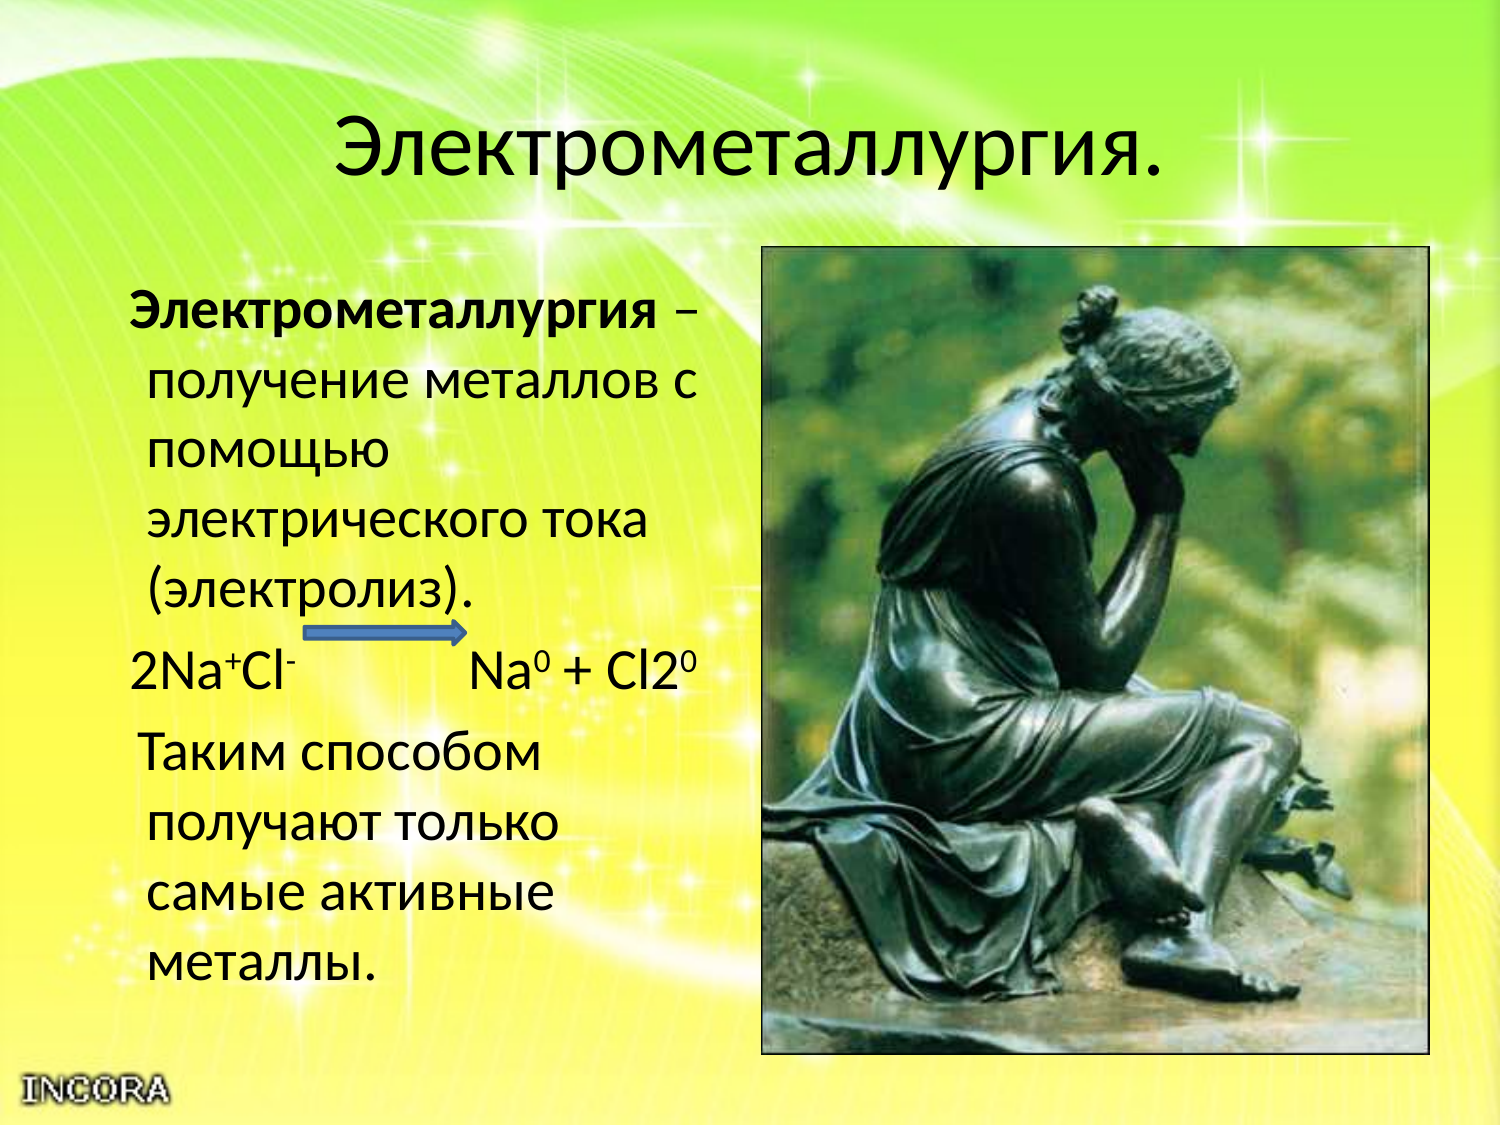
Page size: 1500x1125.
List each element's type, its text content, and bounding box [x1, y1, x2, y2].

text_box [302, 619, 468, 647]
title Электрометаллургия. [75, 45, 1425, 233]
picture [0, 0, 1500, 1125]
list Электрометаллургия – получение металлов с помощью электрического тока (электролиз). 2Na+Cl- Na0 + Cl20 Таким способом получают только самые активные металлы. [75, 262, 738, 1005]
